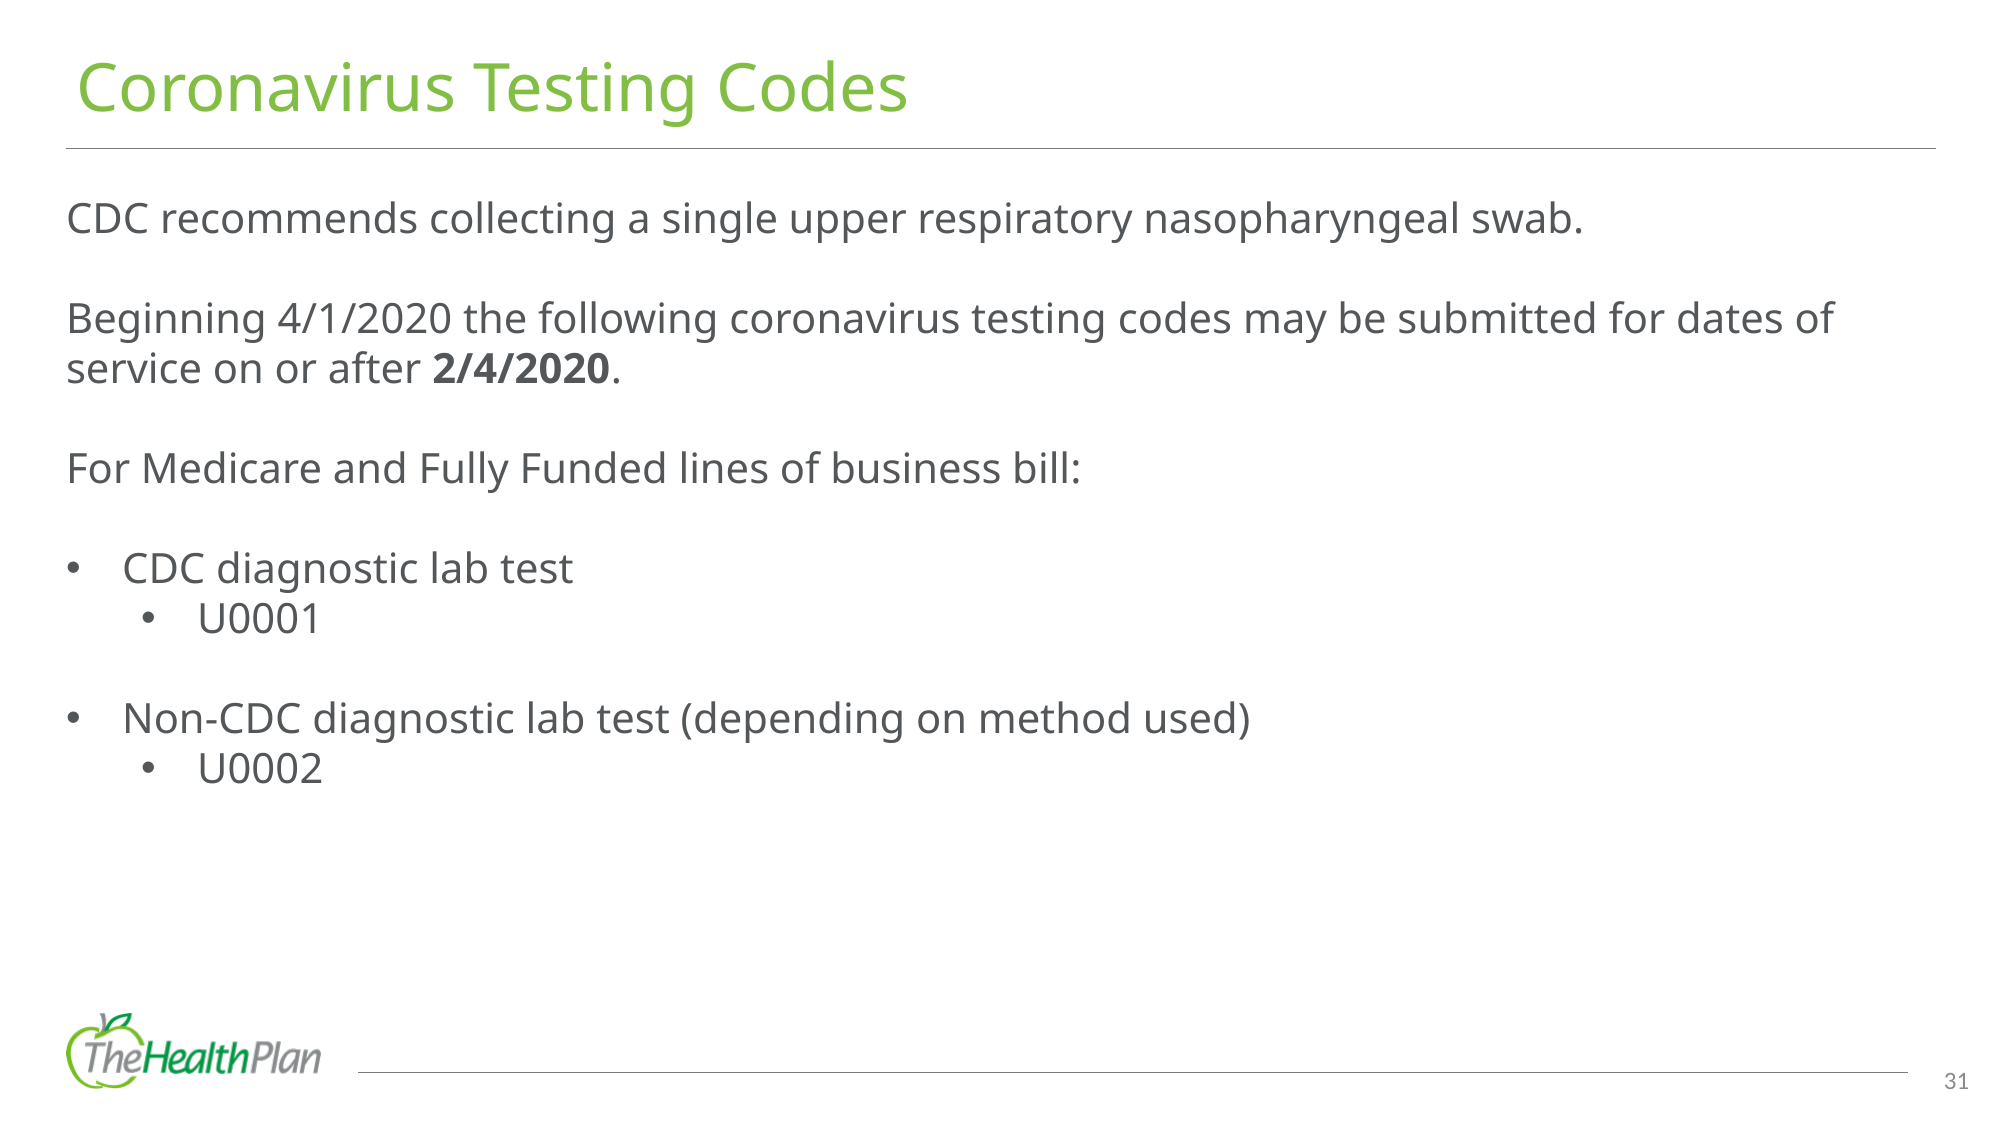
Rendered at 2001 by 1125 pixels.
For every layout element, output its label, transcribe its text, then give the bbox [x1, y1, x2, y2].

text_box Coronavirus Testing Codes [76, 44, 911, 125]
picture [65, 1013, 321, 1089]
slide_number 31 [1635, 1050, 1985, 1110]
text_box CDC recommends collecting a single upper respiratory nasopharyngeal swab. Beginning 4/1/2020 the following coronavirus testing codes may be submitted for dates of service on or after 2/4/2020. For Medicare and Fully Funded lines of business bill: CDC diagnostic lab test U0001 Non-CDC diagnostic lab test (depending on method used) U0002 [65, 191, 1937, 977]
